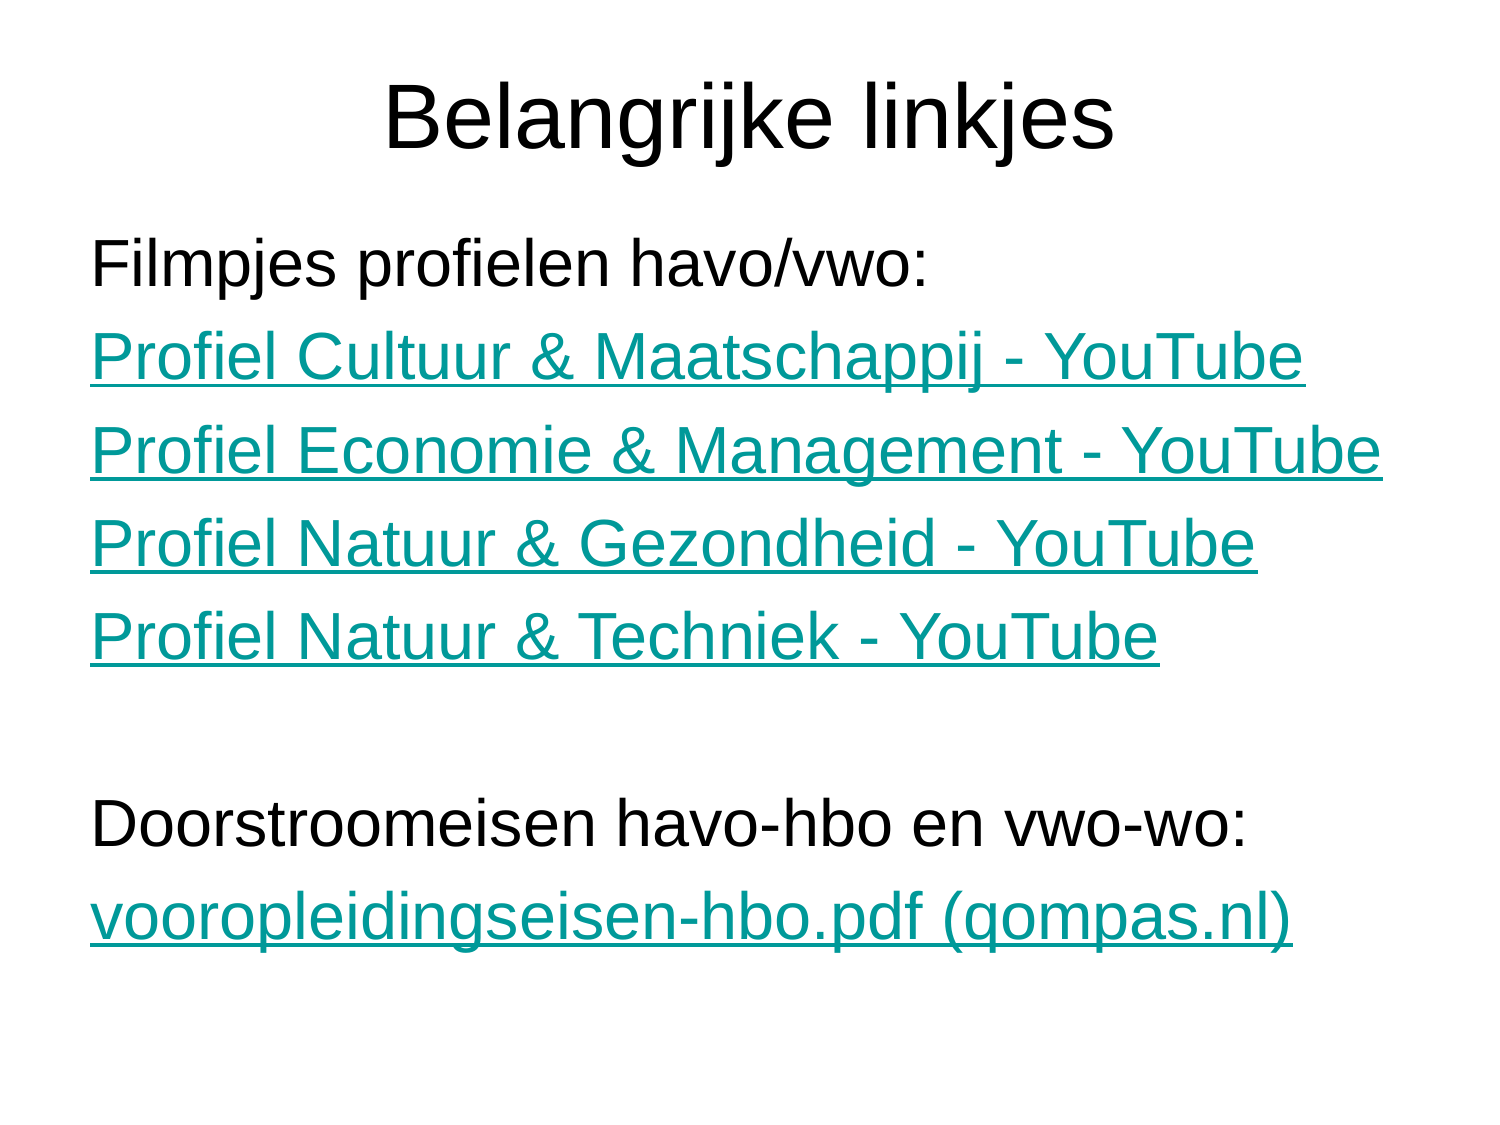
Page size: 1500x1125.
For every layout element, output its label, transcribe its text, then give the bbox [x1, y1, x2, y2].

list Filmpjes profielen havo/vwo: Profiel Cultuur & Maatschappij - YouTube Profiel Economie & Management - YouTube Profiel Natuur & Gezondheid - YouTube Profiel Natuur & Techniek - YouTube Doorstroomeisen havo-hbo en vwo-wo: vooropleidingseisen-hbo.pdf (qompas.nl) [75, 212, 1425, 1038]
title Belangrijke linkjes [75, 18, 1425, 206]
